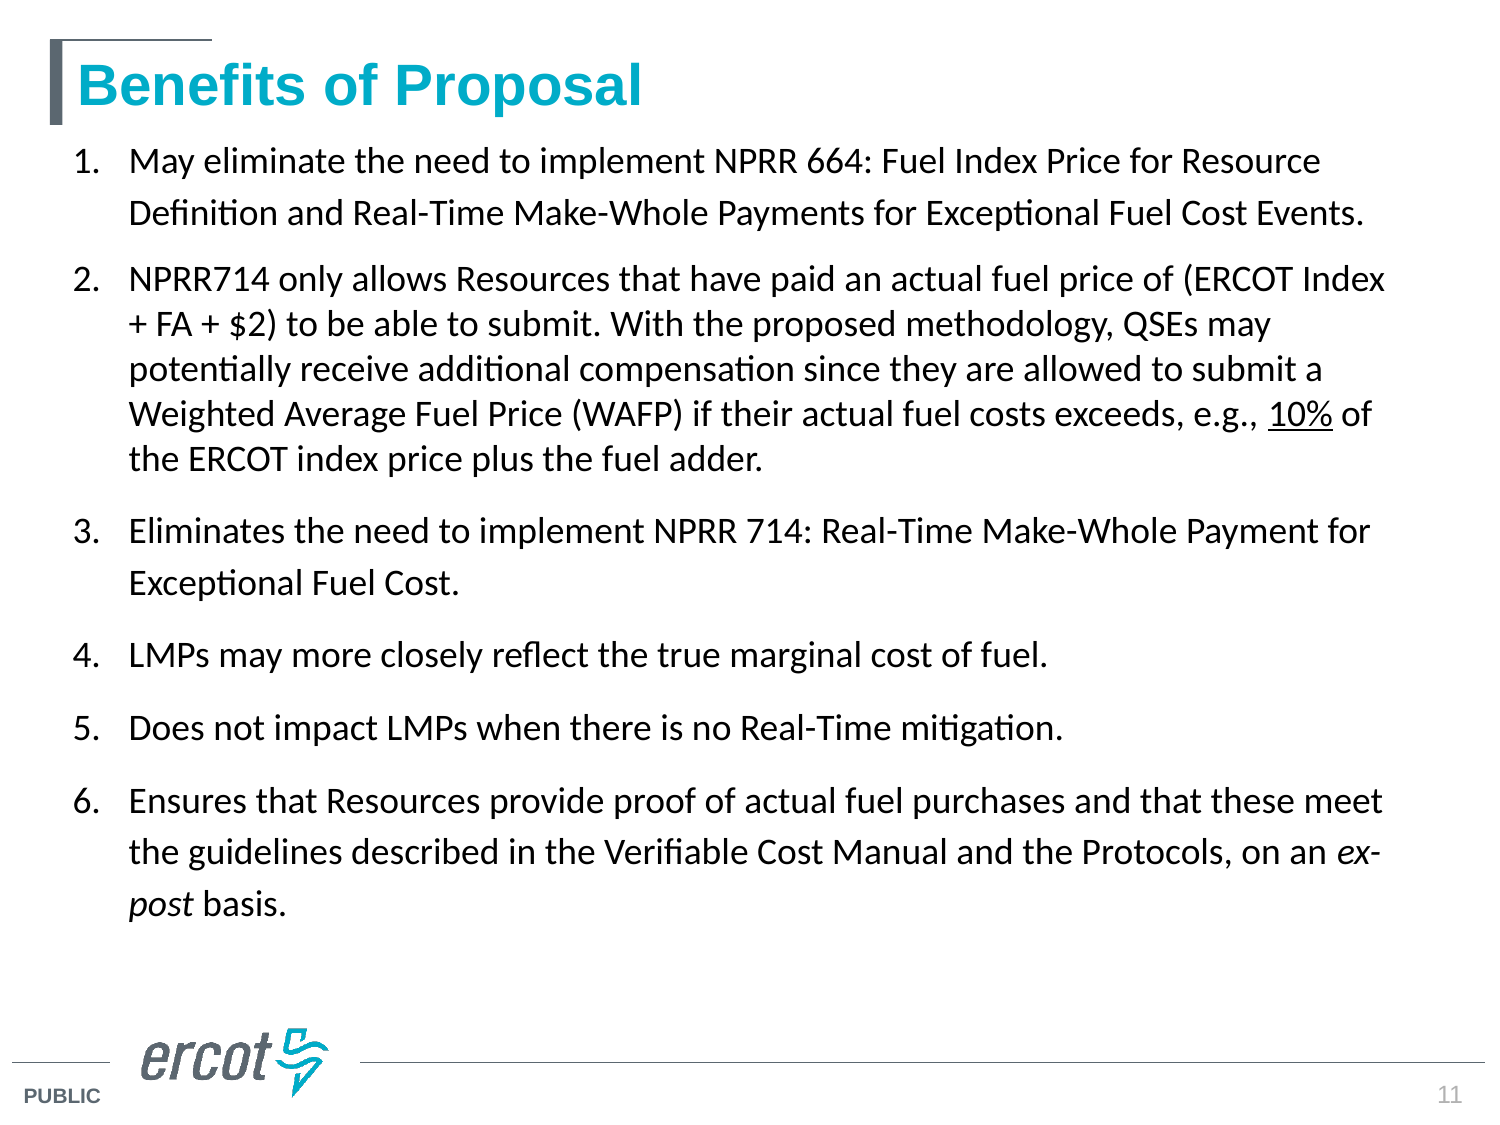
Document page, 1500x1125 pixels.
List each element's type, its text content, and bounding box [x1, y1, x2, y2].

text_box May eliminate the need to implement NPRR 664: Fuel Index Price for Resource Definition and Real-Time Make-Whole Payments for Exceptional Fuel Cost Events. NPRR714 only allows Resources that have paid an actual fuel price of (ERCOT Index + FA + $2) to be able to submit. With the proposed methodology, QSEs may potentially receive additional compensation since they are allowed to submit a Weighted Average Fuel Price (WAFP) if their actual fuel costs exceeds, e.g., 10% of the ERCOT index price plus the fuel adder. Eliminates the need to implement NPRR 714: Real-Time Make-Whole Payment for Exceptional Fuel Cost. LMPs may more closely reflect the true marginal cost of fuel. Does not impact LMPs when there is no Real-Time mitigation. Ensures that Resources provide proof of actual fuel purchases and that these meet the guidelines described in the Verifiable Cost Manual and the Protocols, on an ex-post basis. [57, 121, 1421, 932]
picture [137, 1024, 332, 1100]
slide_number 11 [1412, 1076, 1488, 1112]
title Benefits of Proposal [62, 39, 1450, 125]
